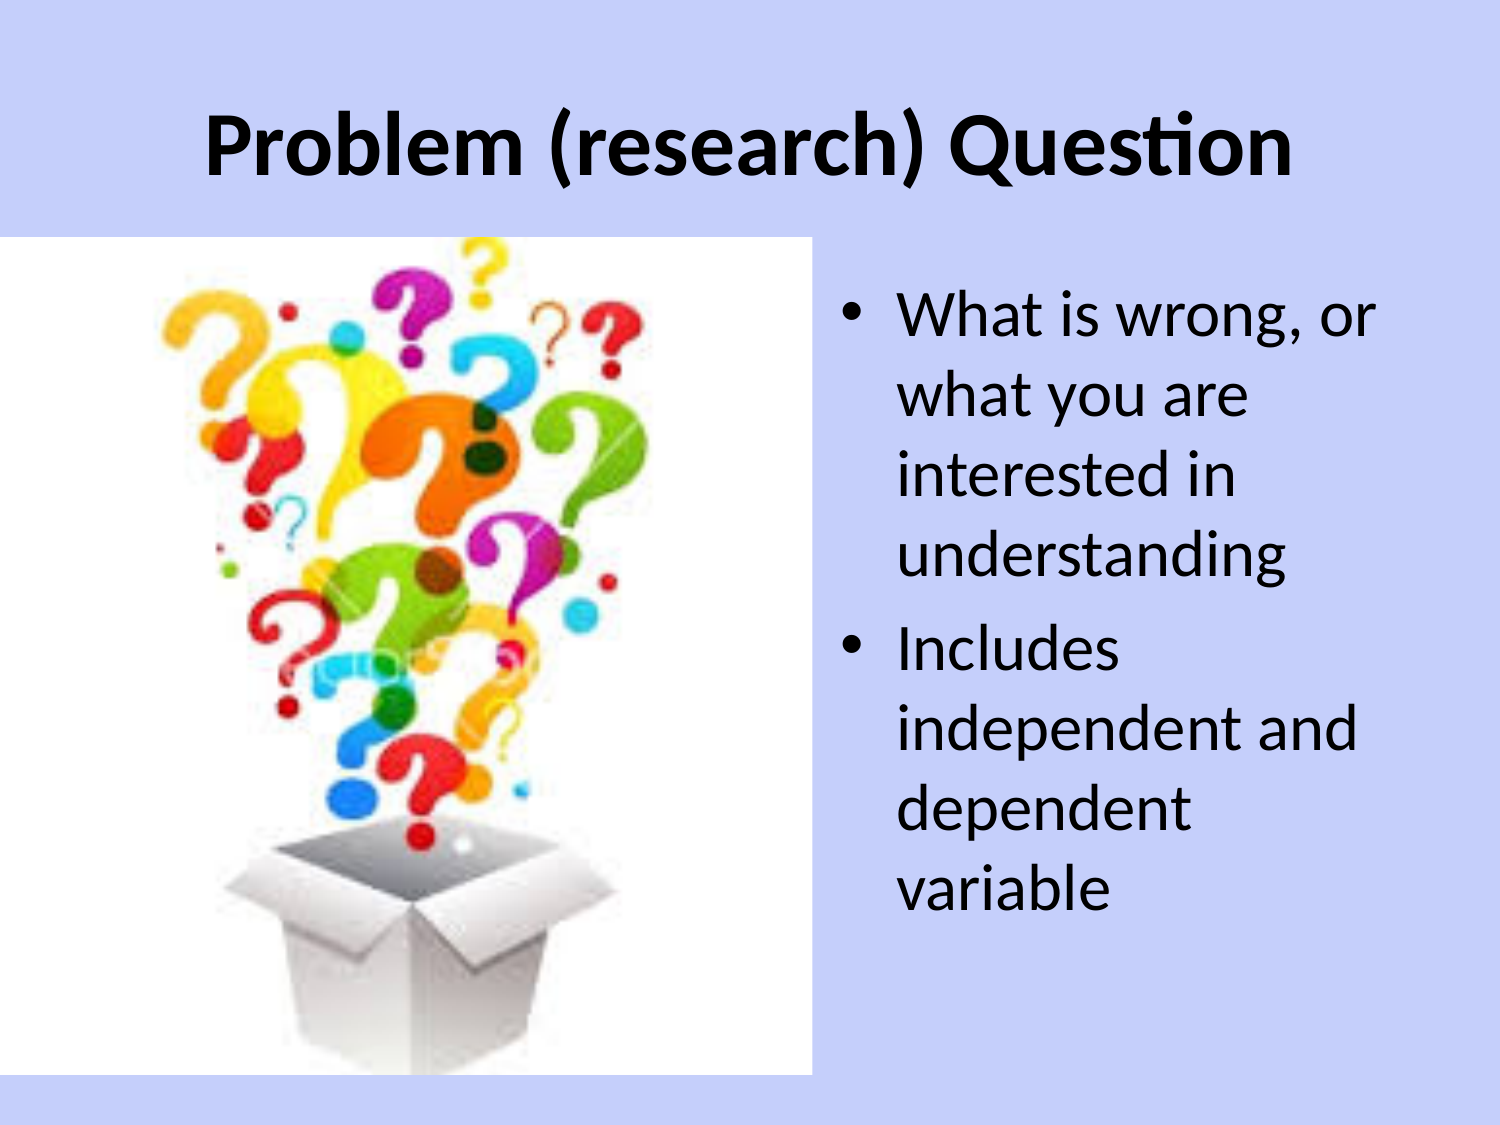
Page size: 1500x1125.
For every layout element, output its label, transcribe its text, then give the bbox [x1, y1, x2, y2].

list What is wrong, or what you are interested in understanding Includes independent and dependent variable [825, 262, 1425, 1005]
picture [0, 237, 813, 1076]
title Problem (research) Question [75, 45, 1425, 233]
